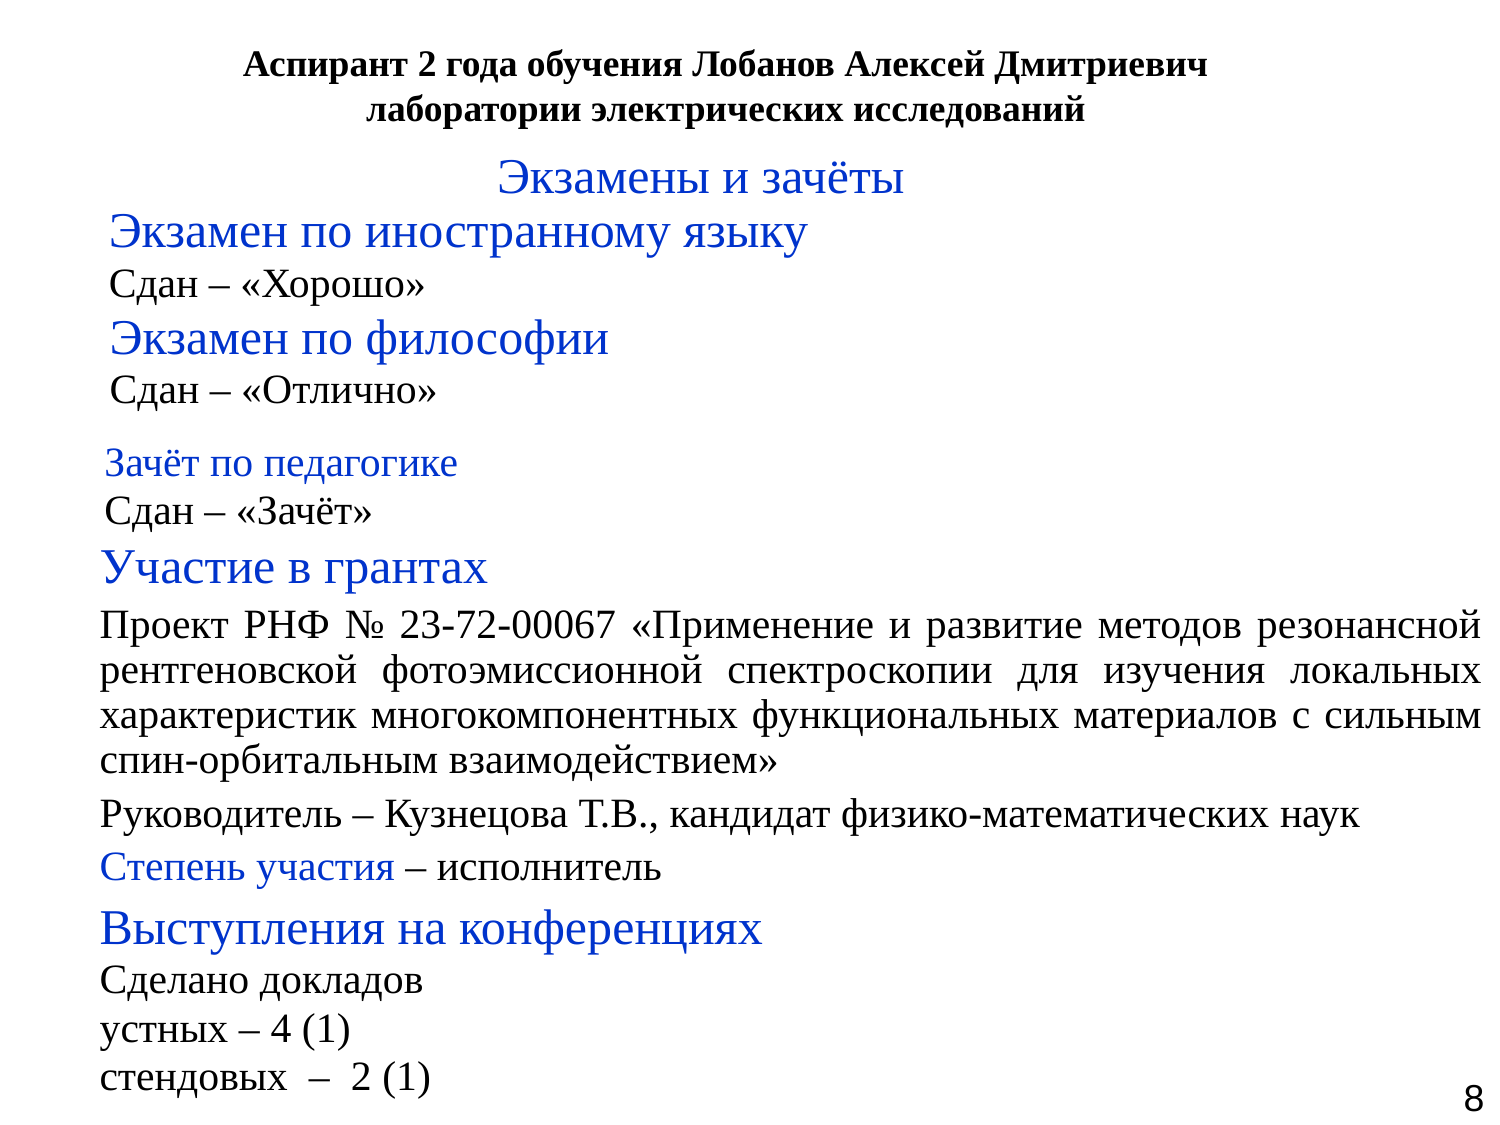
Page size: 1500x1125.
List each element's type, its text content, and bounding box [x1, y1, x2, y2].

text_box Выступления на конференциях Сделано докладов устных – 4 (1) стендовых – 2 (1) [84, 898, 1479, 1100]
text_box Экзамены и зачёты [175, 135, 1226, 202]
title Аспирант 2 года обучения Лобанов Алексей Дмитриевич лаборатории электрических исследований [88, 31, 1364, 138]
subtitle Экзамен по философии Сдан – «Отлично» [94, 308, 1489, 427]
text_box Экзамен по иностранному языку Сдан – «Хорошо» [94, 202, 1488, 321]
text_box Зачёт по педагогике Сдан – «Зачёт» [89, 437, 1484, 556]
text_box 8 [1161, 1066, 1499, 1112]
text_box Участие в грантах Проект РНФ № 23-72-00067 «Применение и развитие методов резонансной рентгеновской фотоэмиссионной спектроскопии для изучения локальных характеристик многокомпонентных функциональных материалов с сильным спин-орбитальным взаимодействием» Руководитель – Кузнецова Т.В., кандидат физико-математических наук Степень участия – исполнитель [84, 533, 1497, 947]
